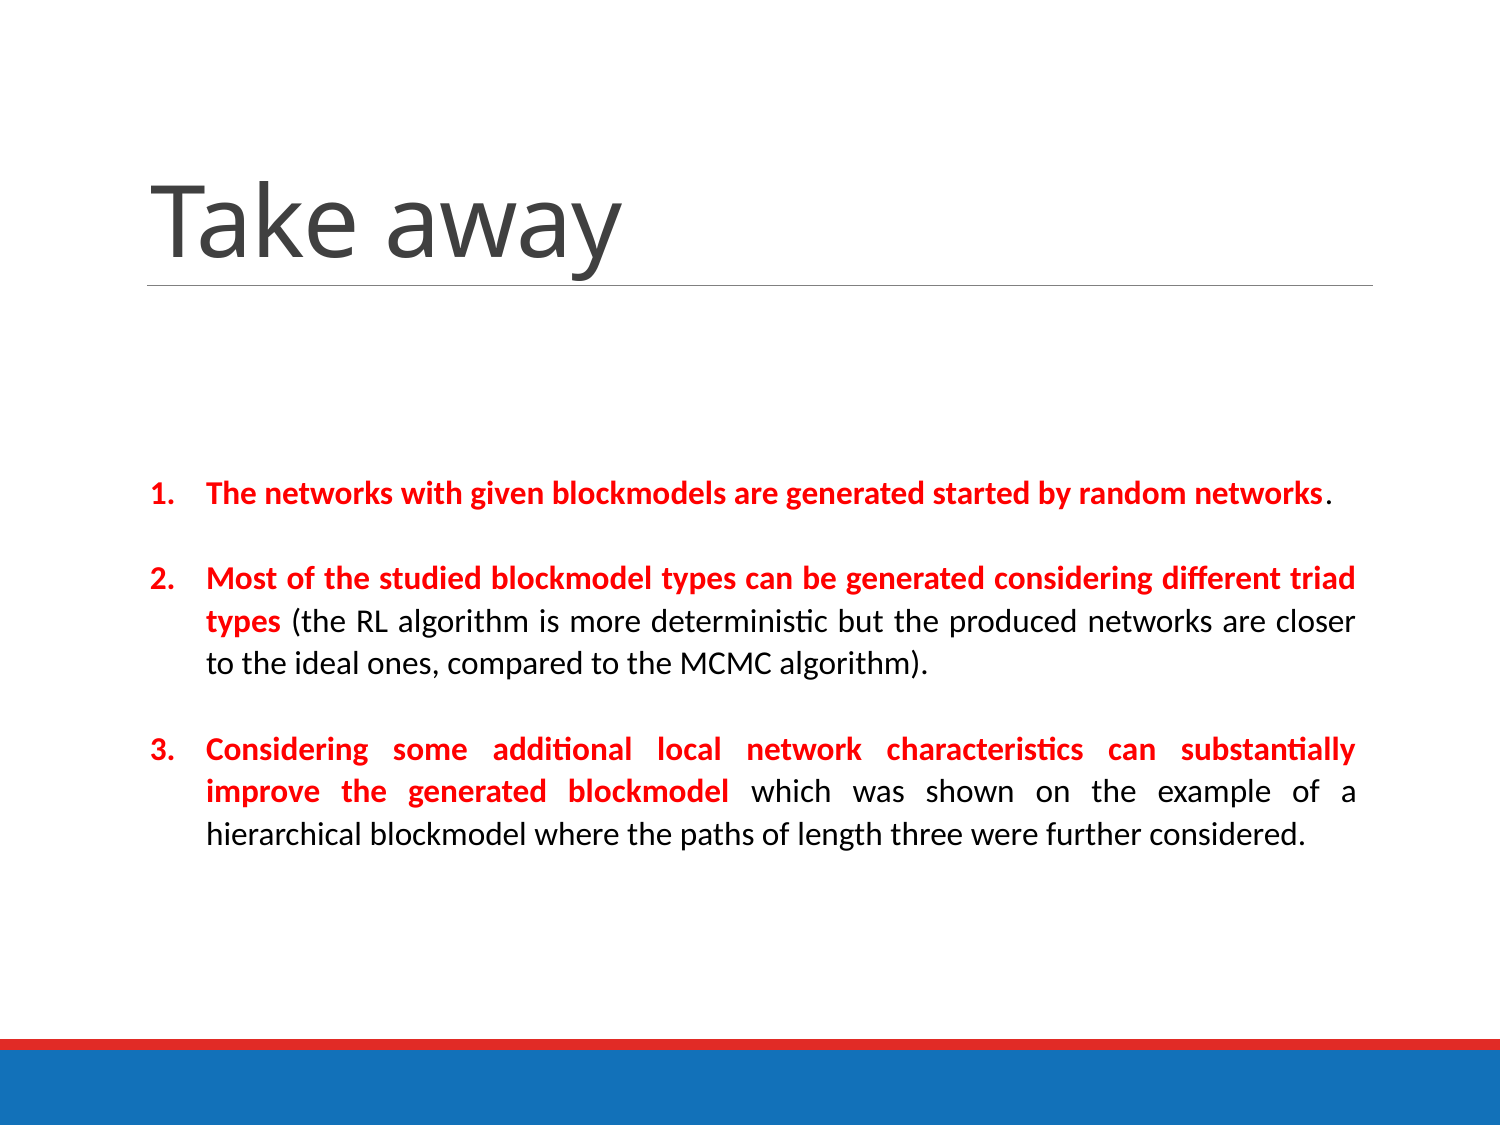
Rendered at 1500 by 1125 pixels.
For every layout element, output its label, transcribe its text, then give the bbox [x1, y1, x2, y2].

text_box The networks with given blockmodels are generated started by random networks. Most of the studied blockmodel types can be generated considering different triad types (the RL algorithm is more deterministic but the produced networks are closer to the ideal ones, compared to the MCMC algorithm). Considering some additional local network characteristics can substantially improve the generated blockmodel which was shown on the example of a hierarchical blockmodel where the paths of length three were further considered. [135, 460, 1373, 860]
title Take away [135, 47, 1373, 285]
